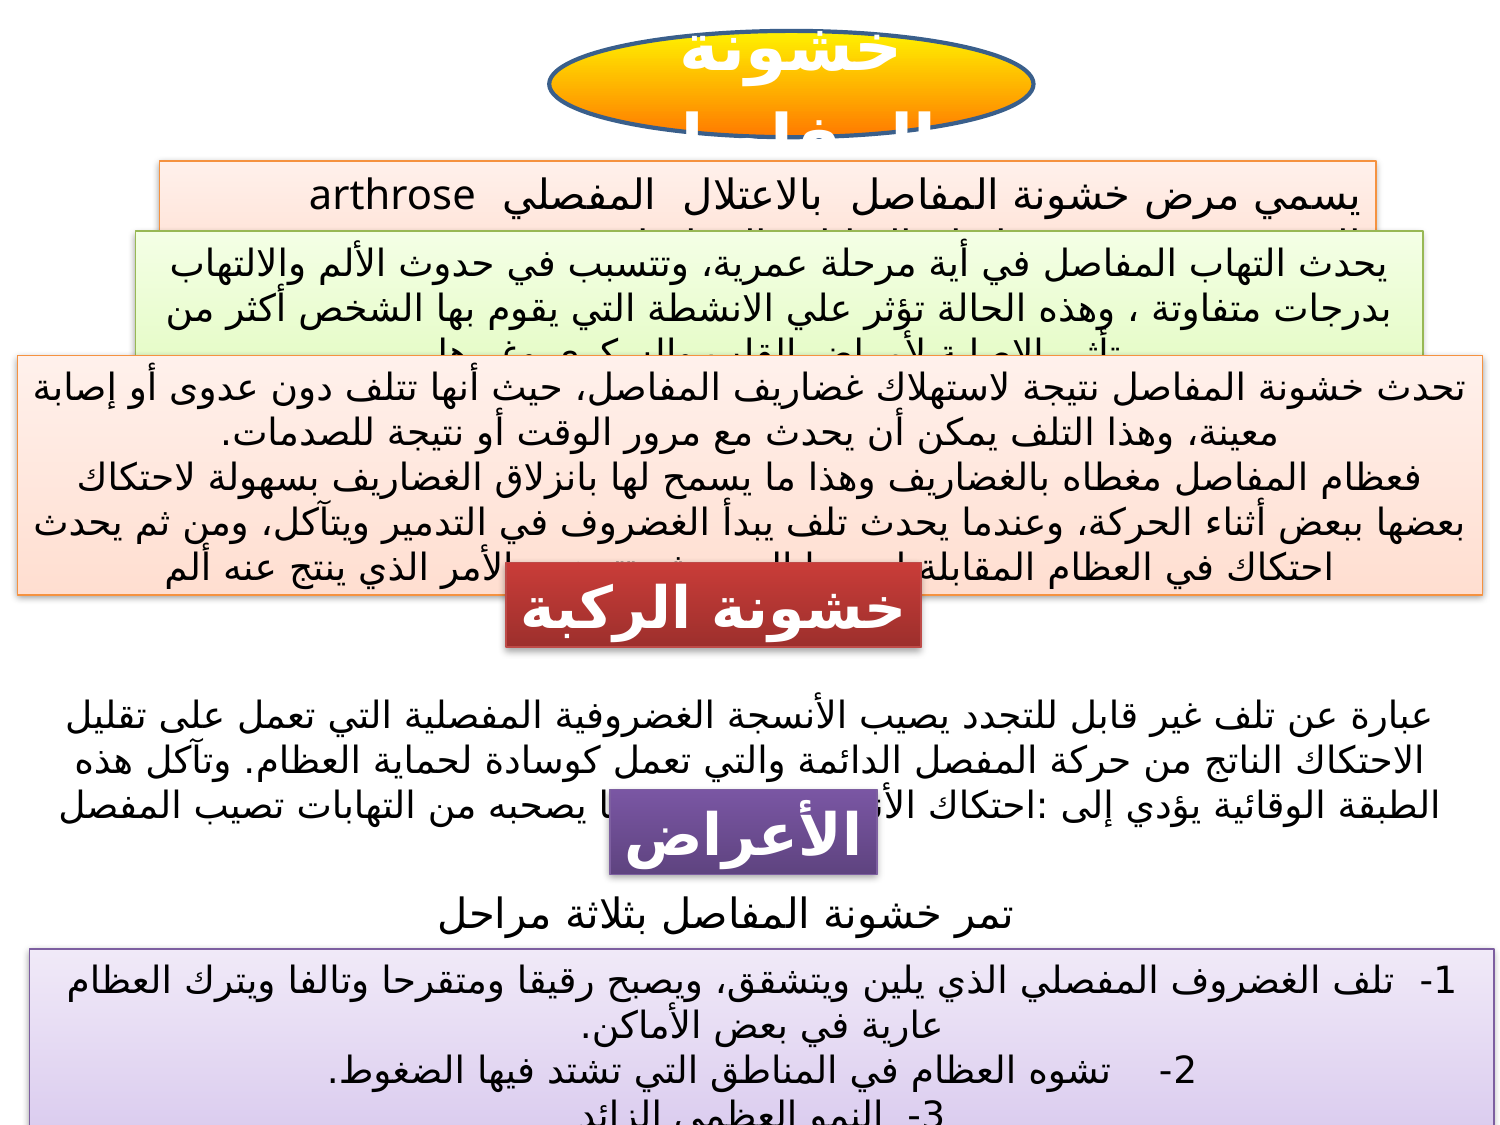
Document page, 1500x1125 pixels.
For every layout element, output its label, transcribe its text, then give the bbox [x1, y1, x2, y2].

text_box 1- تلف الغضروف المفصلي الذي يلين ويتشقق، ويصبح رقيقا ومتقرحا وتالفا ويترك العظام عارية في بعض الأماكن. 2- تشوه العظام في المناطق التي تشتد فيها الضغوط. 3- النمو العظمي الزائد [29, 948, 1495, 1125]
text_box تمر خشونة المفاصل بثلاثة مراحل [422, 879, 1029, 944]
text_box عبارة عن تلف غير قابل للتجدد يصيب الأنسجة الغضروفية المفصلية التي تعمل على تقليل الاحتكاك الناتج من حركة المفصل الدائمة والتي تعمل كوسادة لحماية العظام. وتآكل هذه الطبقة الوقائية يؤدي إلى :احتكاك الأنسجة العظمية وما يصحبه من التهابات تصيب المفصل [17, 683, 1483, 834]
text_box يحدث التهاب المفاصل في أية مرحلة عمرية، وتتسبب في حدوث الألم والالتهاب بدرجات متفاوتة ، وهذه الحالة تؤثر علي الانشطة التي يقوم بها الشخص أكثر من تأثير الاصابة لأمراض القلب والسكري وغيرها [135, 230, 1424, 353]
text_box يسمي مرض خشونة المفاصل بالاعتلال المفصلي arthrose المزمن وهو نوع من انواع التهابات المفاصل [159, 160, 1377, 229]
text_box خشونة الركبة [505, 562, 922, 648]
text_box الأعراض [609, 789, 878, 875]
text_box تحدث خشونة المفاصل نتيجة لاستهلاك غضاريف المفاصل، حيث أنها تتلف دون عدوى أو إصابة معينة، وهذا التلف يمكن أن يحدث مع مرور الوقت أو نتيجة للصدمات. فعظام المفاصل مغطاه بالغضاريف وهذا ما يسمح لها بانزلاق الغضاريف بسهولة لاحتكاك بعضها ببعض أثناء الحركة، وعندما يحدث تلف يبدأ الغضروف في التدمير ويتآكل، ومن ثم يحدث احتكاك في العظام المقابلة لبعضها البعض ثم تتدهور، الأمر الذي ينتج عنه ألم [17, 355, 1483, 596]
text_box خشونة المفاصل [547, 28, 1036, 140]
